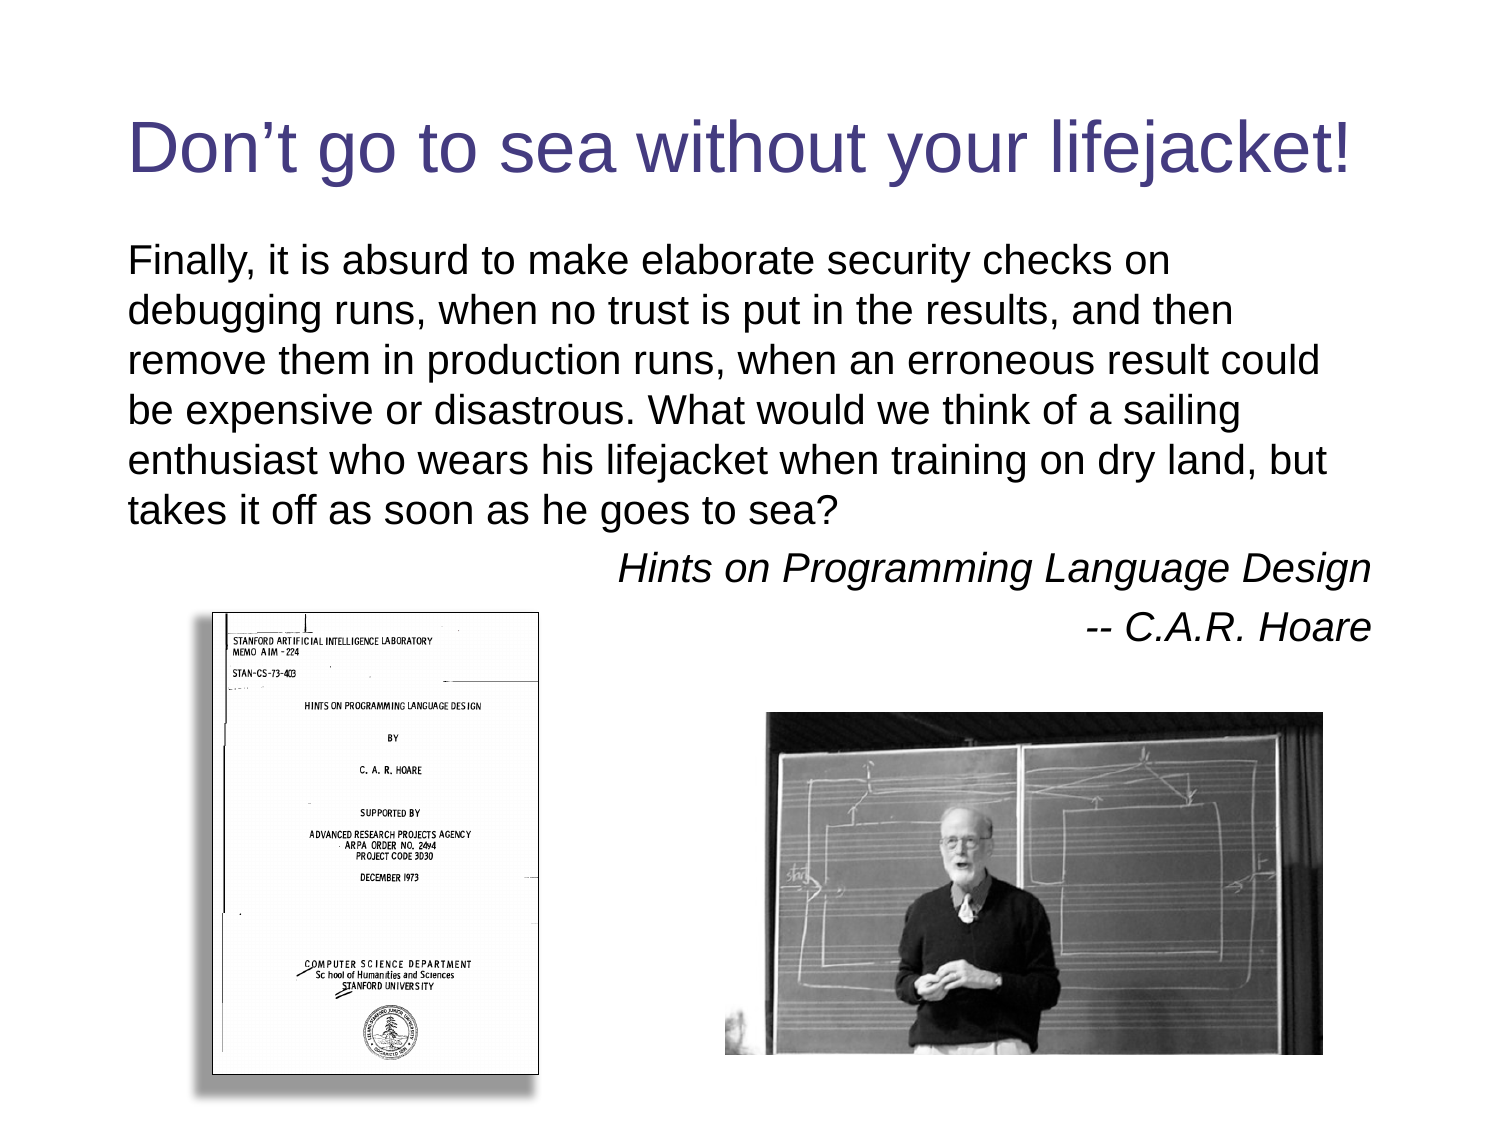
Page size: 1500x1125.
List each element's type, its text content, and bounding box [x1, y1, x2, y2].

picture [724, 712, 1323, 1055]
picture [212, 612, 540, 1076]
list Finally, it is absurd to make elaborate security checks on debugging runs, when no trust is put in the results, and then remove them in production runs, when an erroneous result could be expensive or disastrous. What would we think of a sailing enthusiast who wears his lifejacket when training on dry land, but takes it off as soon as he goes to sea? Hints on Programming Language Design -- C.A.R. Hoare [112, 224, 1388, 963]
title Don’t go to sea without your lifejacket! [112, 50, 1388, 224]
